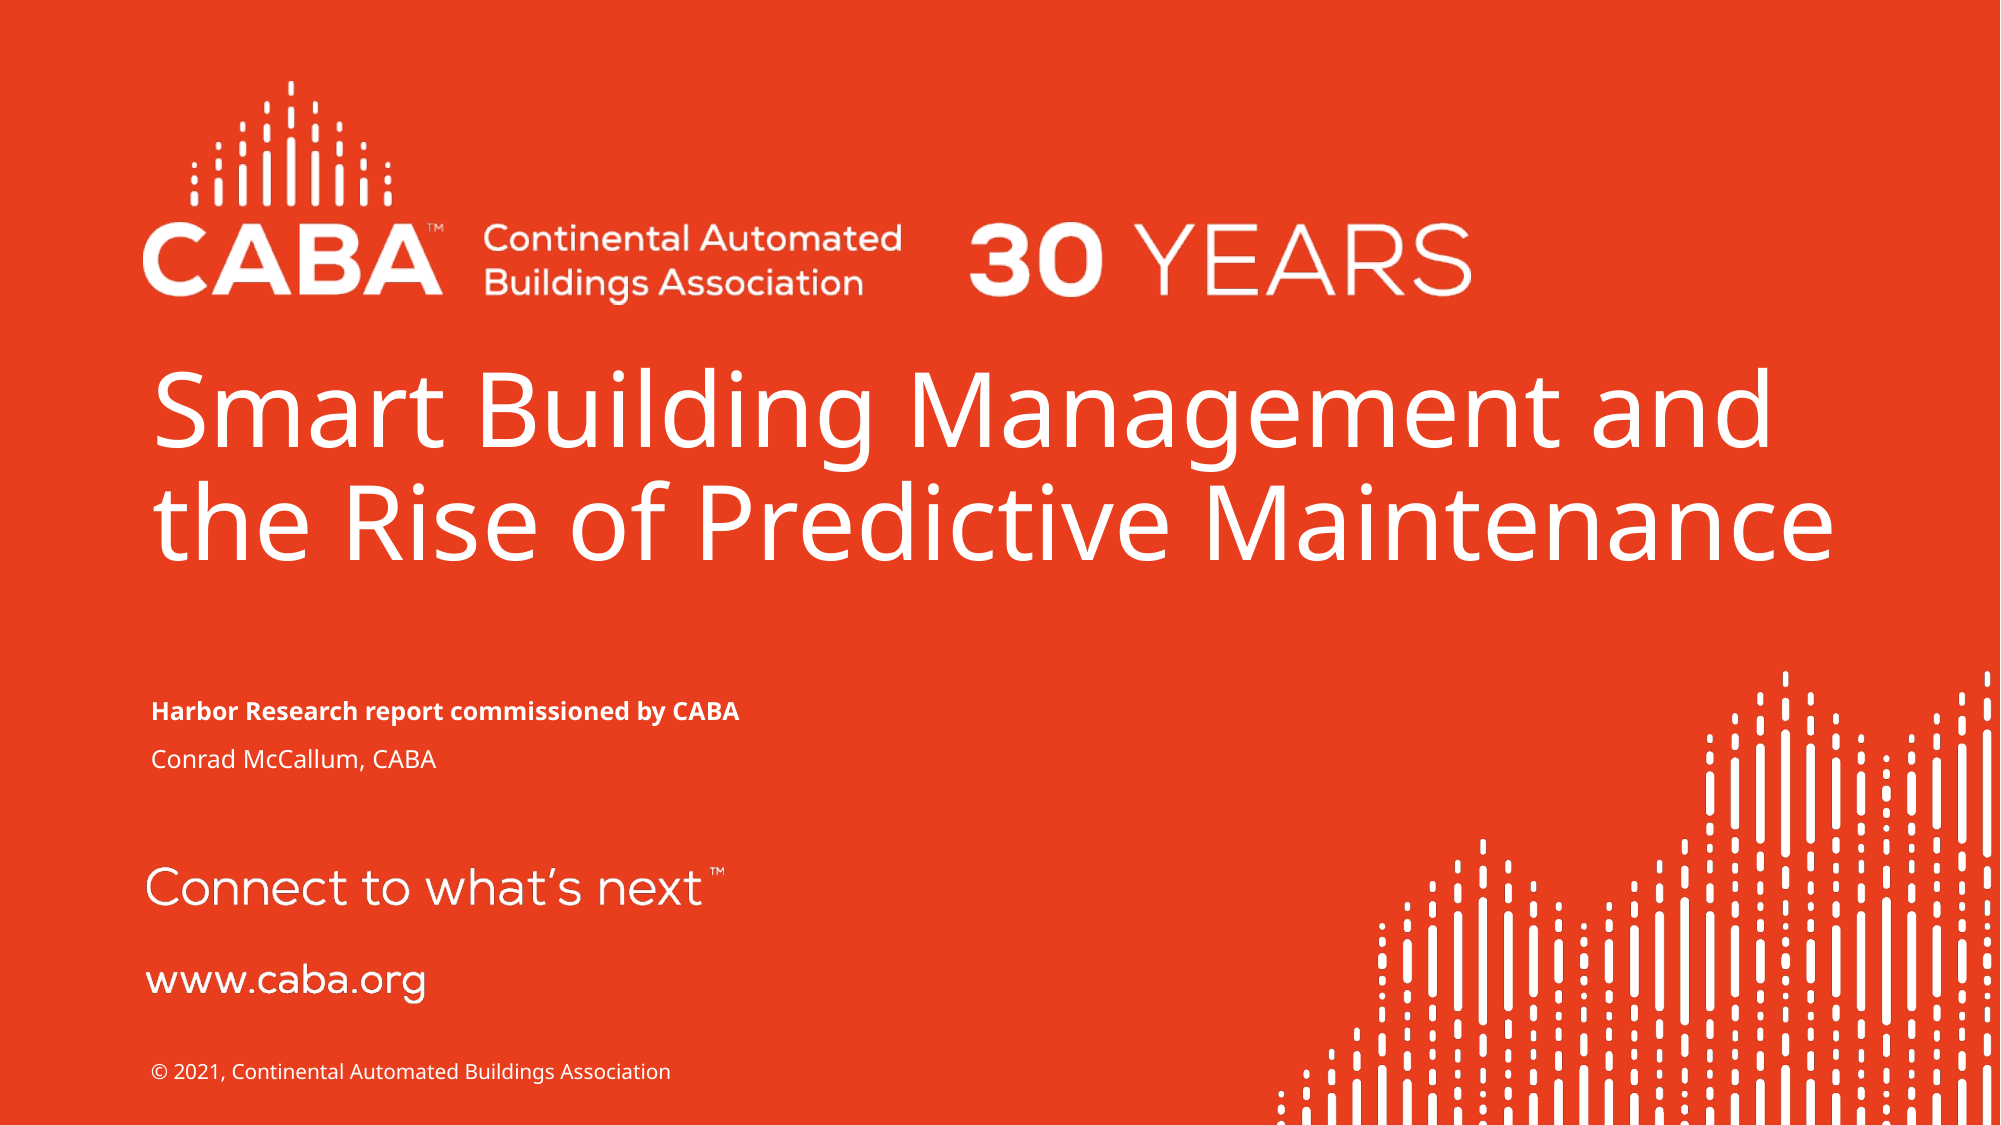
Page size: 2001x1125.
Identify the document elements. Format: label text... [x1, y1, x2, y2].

title Smart Building Management and the Rise of Predictive Maintenance [137, 350, 1912, 662]
footer © 2021, Continental Automated Buildings Association [135, 1042, 864, 1103]
picture [143, 81, 1471, 305]
subtitle Harbor Research report commissioned by CABA Conrad McCallum, CABA [135, 691, 1503, 839]
